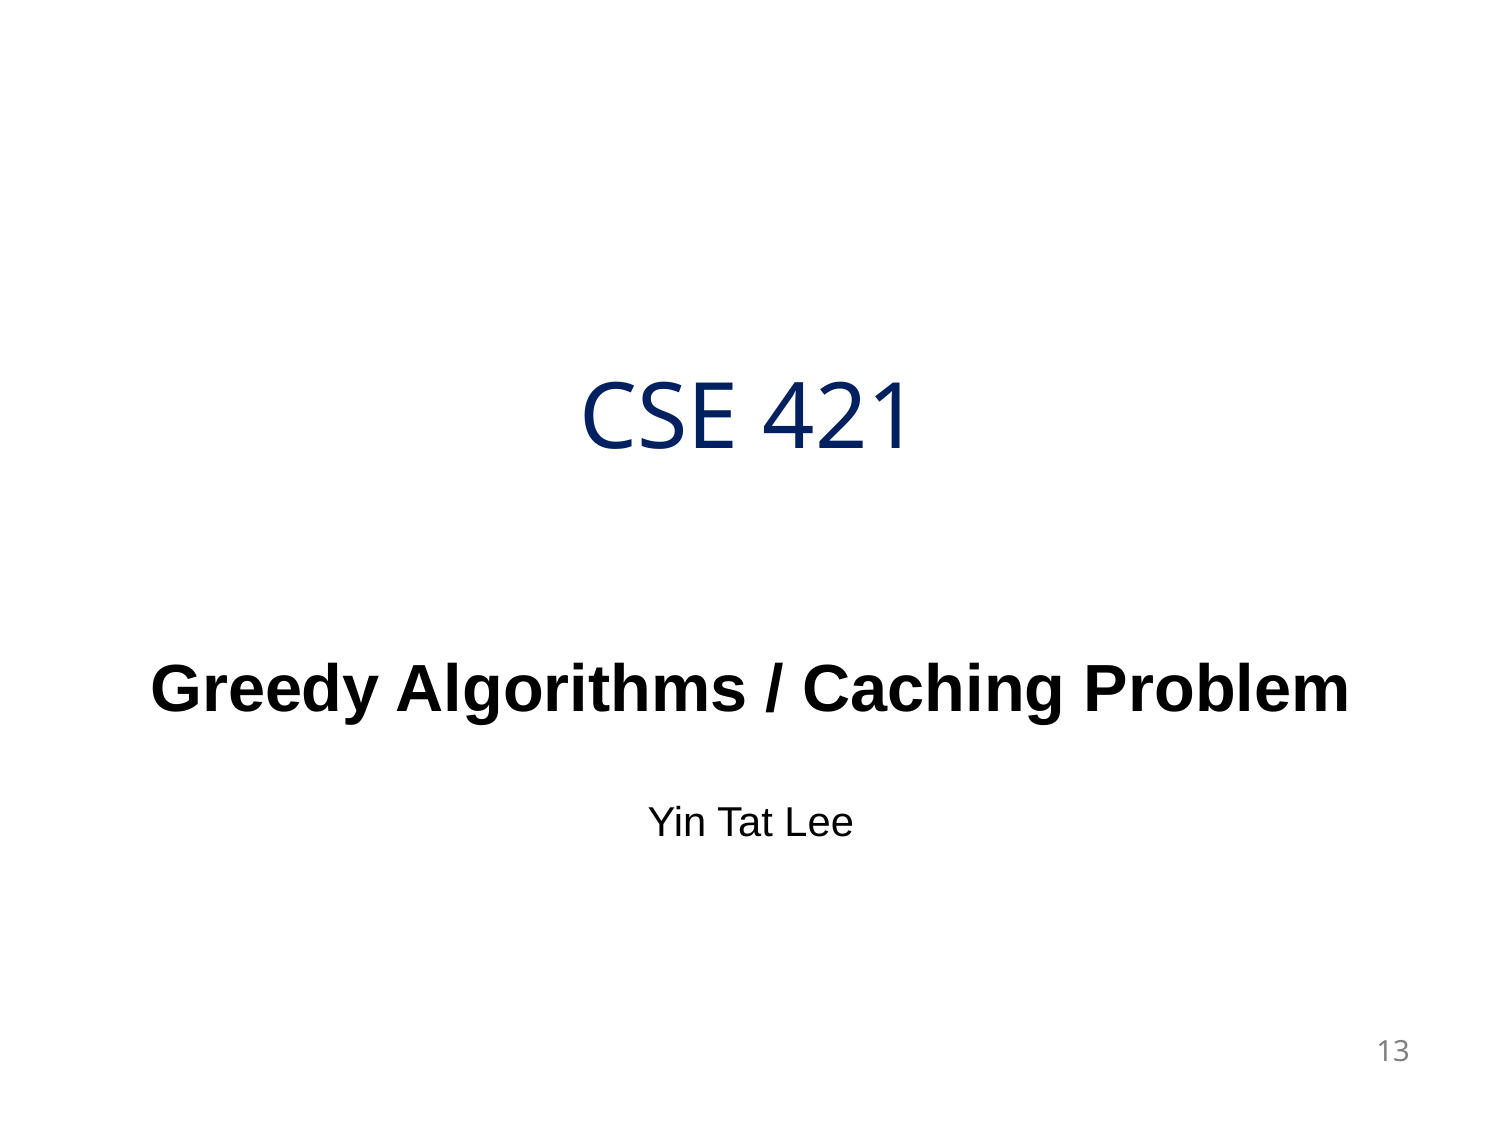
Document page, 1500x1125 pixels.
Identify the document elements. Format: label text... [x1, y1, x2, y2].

slide_number 13 [1074, 1024, 1425, 1103]
subtitle Greedy Algorithms / Caching Problem Yin Tat Lee [92, 637, 1410, 1026]
title CSE 421 [112, 349, 1388, 591]
